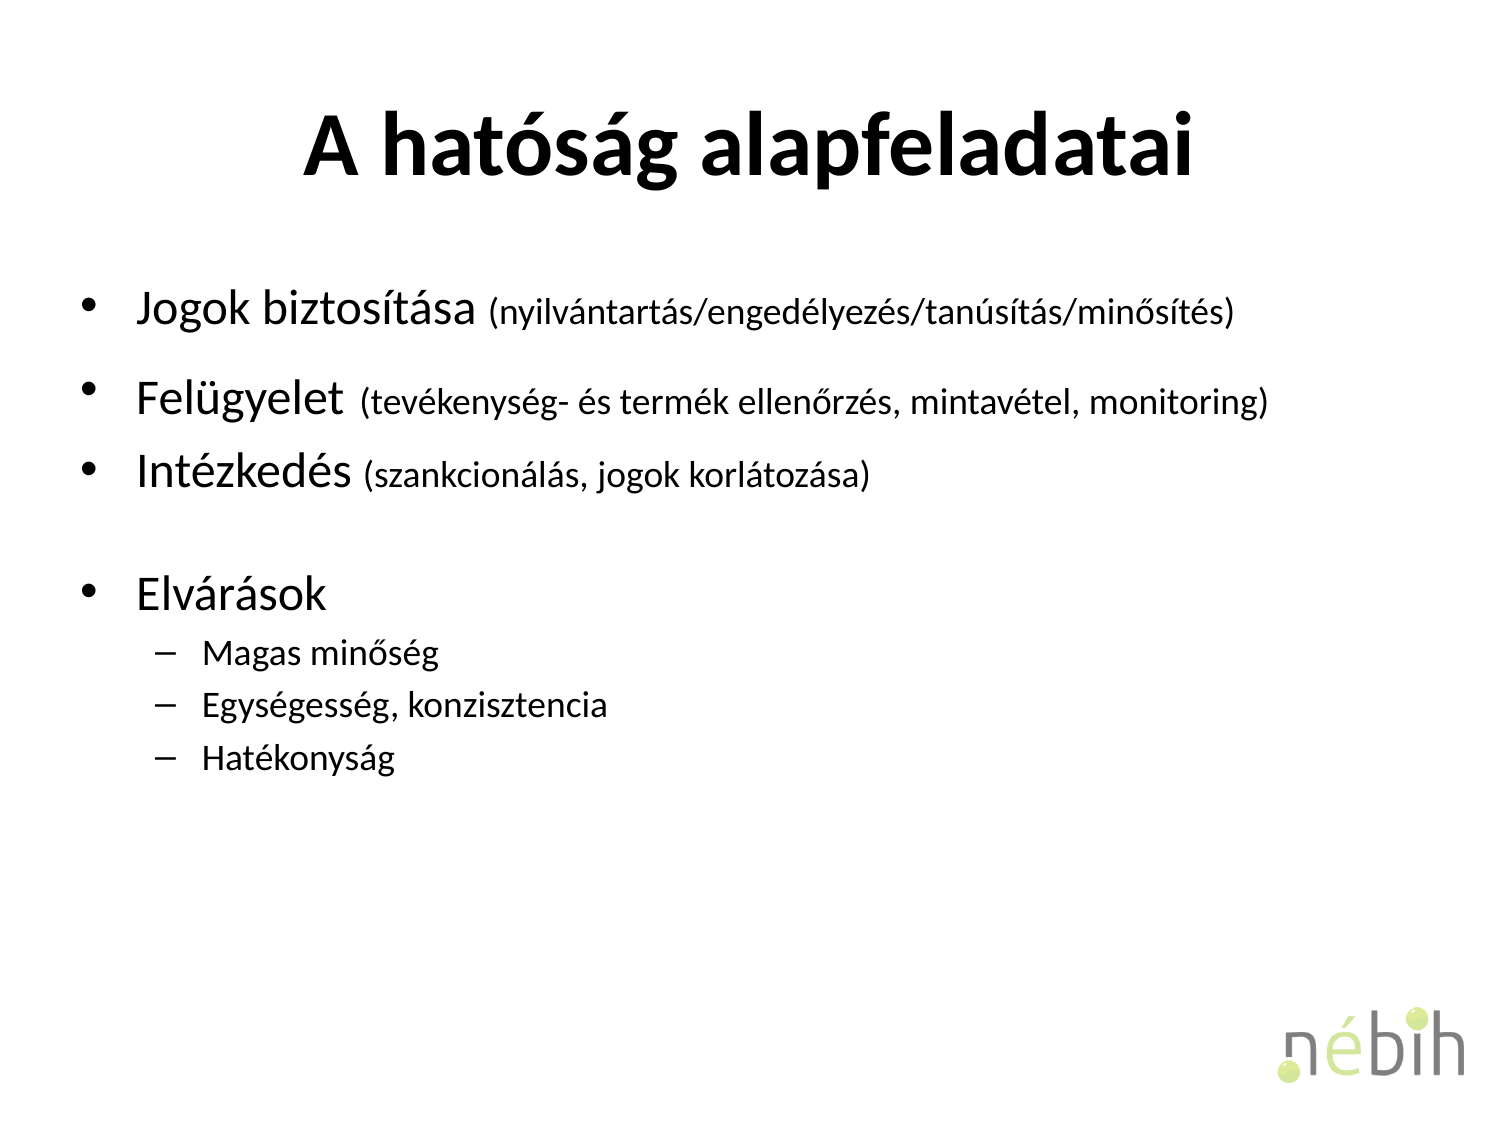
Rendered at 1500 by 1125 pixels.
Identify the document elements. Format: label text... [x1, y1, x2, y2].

title A hatóság alapfeladatai [75, 45, 1425, 233]
picture [1277, 1007, 1465, 1083]
list Jogok biztosítása (nyilvántartás/engedélyezés/tanúsítás/minősítés) Felügyelet (tevékenység- és termék ellenőrzés, mintavétel, monitoring) Intézkedés (szankcionálás, jogok korlátozása) Elvárások Magas minőség Egységesség, konzisztencia Hatékonyság [64, 267, 1415, 1010]
